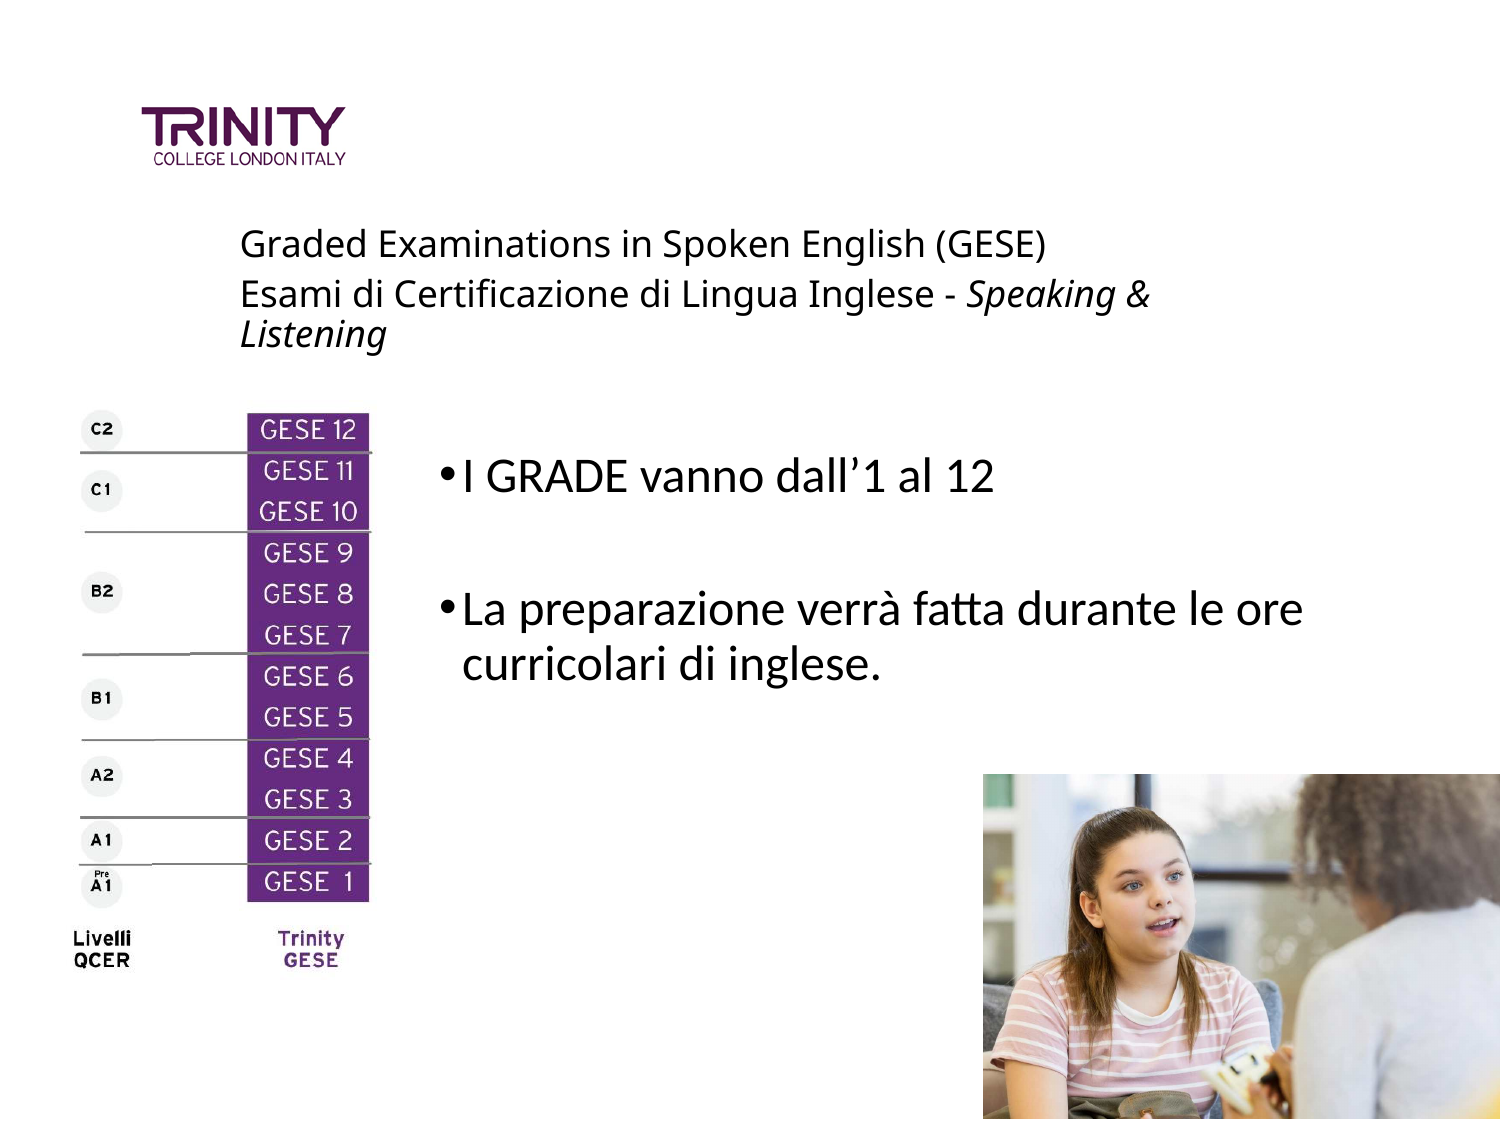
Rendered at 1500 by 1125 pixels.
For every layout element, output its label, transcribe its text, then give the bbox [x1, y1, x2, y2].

list I GRADE vanno dall’1 al 12 La preparazione verrà fatta durante le ore curricolari di inglese. [424, 417, 1401, 723]
picture [983, 774, 1500, 1119]
picture [31, 400, 404, 984]
text_box [140, 104, 1360, 1020]
text_box Graded Examinations in Spoken English (GESE) Esami di Certificazione di Lingua Inglese - Speaking & Listening [224, 178, 1314, 403]
picture [140, 105, 347, 197]
